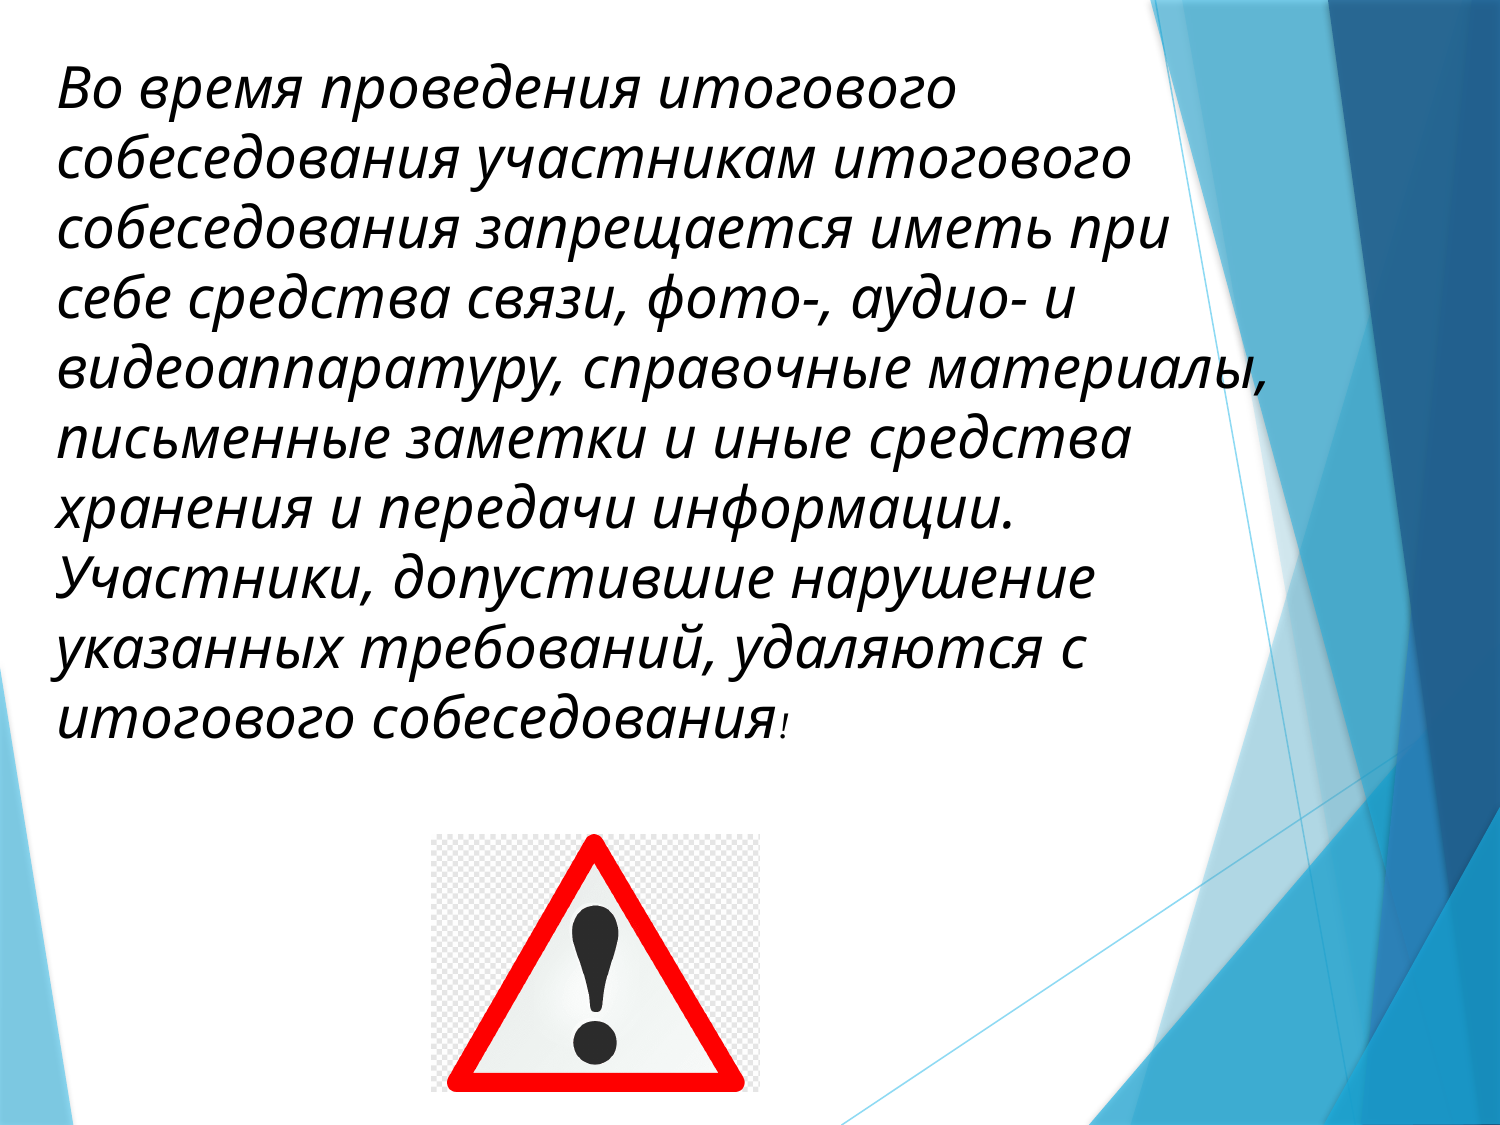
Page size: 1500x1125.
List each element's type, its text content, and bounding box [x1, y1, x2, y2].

picture [430, 833, 761, 1093]
text_box Во время проведения итогового собеседования участникам итогового собеседования запрещается иметь при себе средства связи, фото-, аудио- и видеоаппаратуру, справочные материалы, письменные заметки и иные средства хранения и передачи информации. Участники, допустившие нарушение указанных требований, удаляются с итогового собеседования! [41, 42, 1294, 758]
